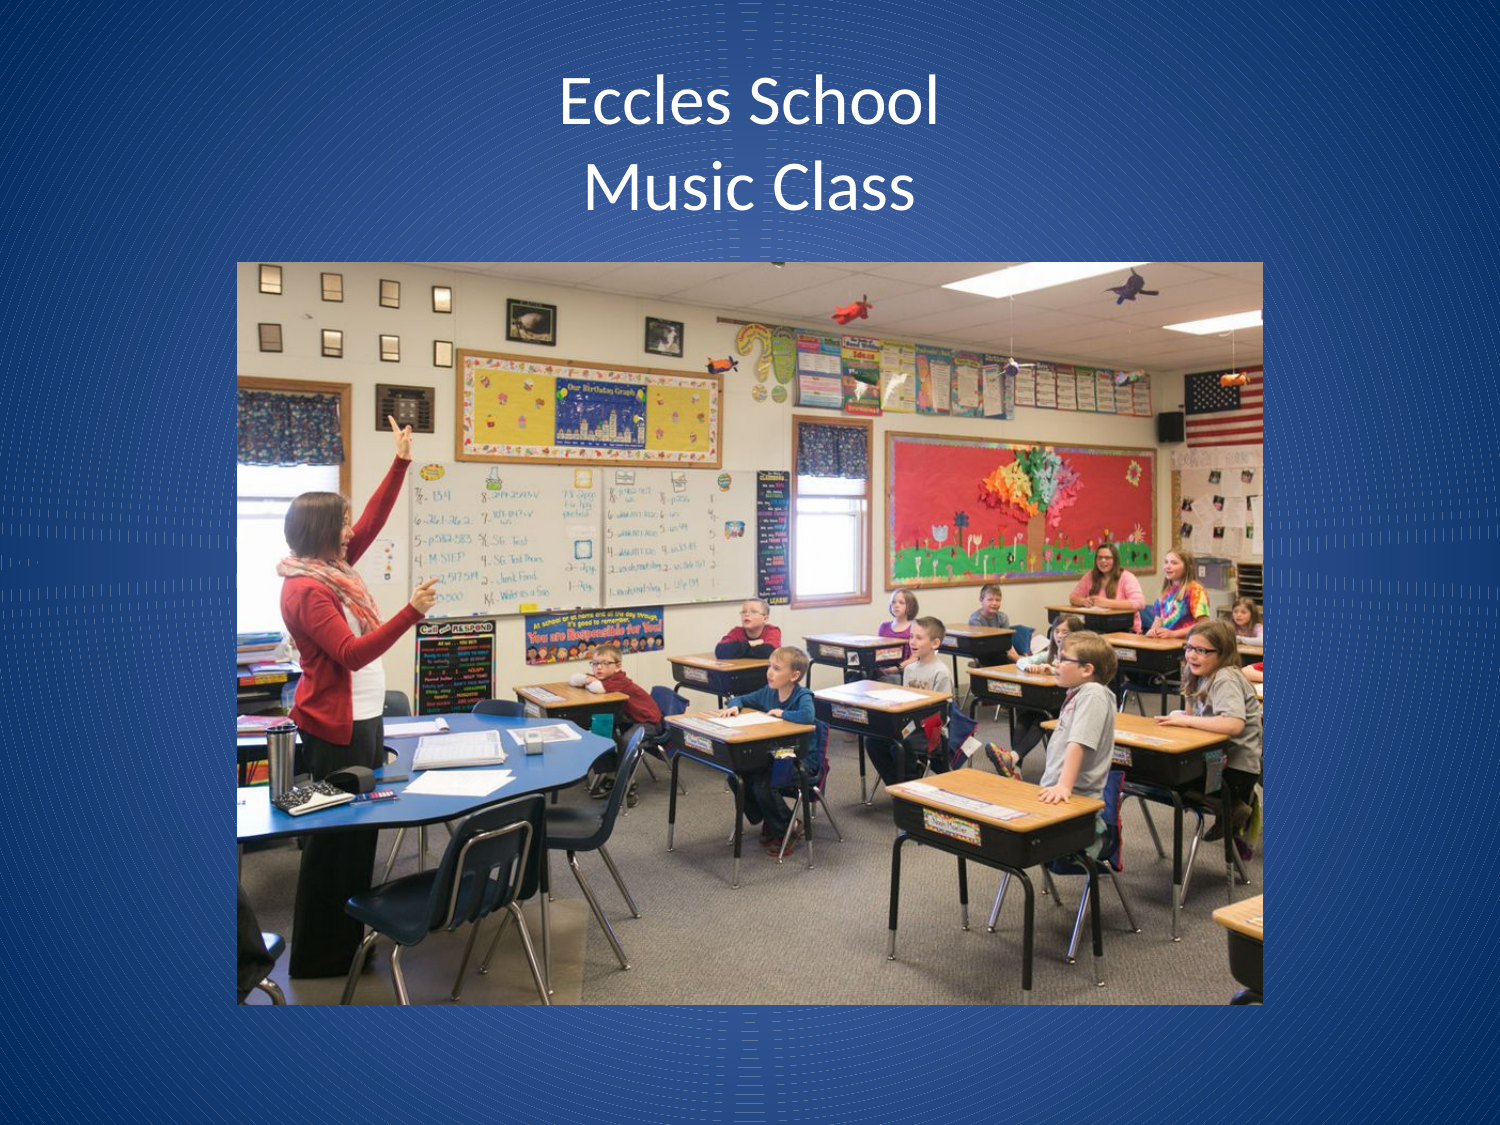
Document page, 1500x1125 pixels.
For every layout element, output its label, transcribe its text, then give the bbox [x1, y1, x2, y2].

title Eccles School Music Class [75, 45, 1425, 233]
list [236, 262, 1263, 1006]
